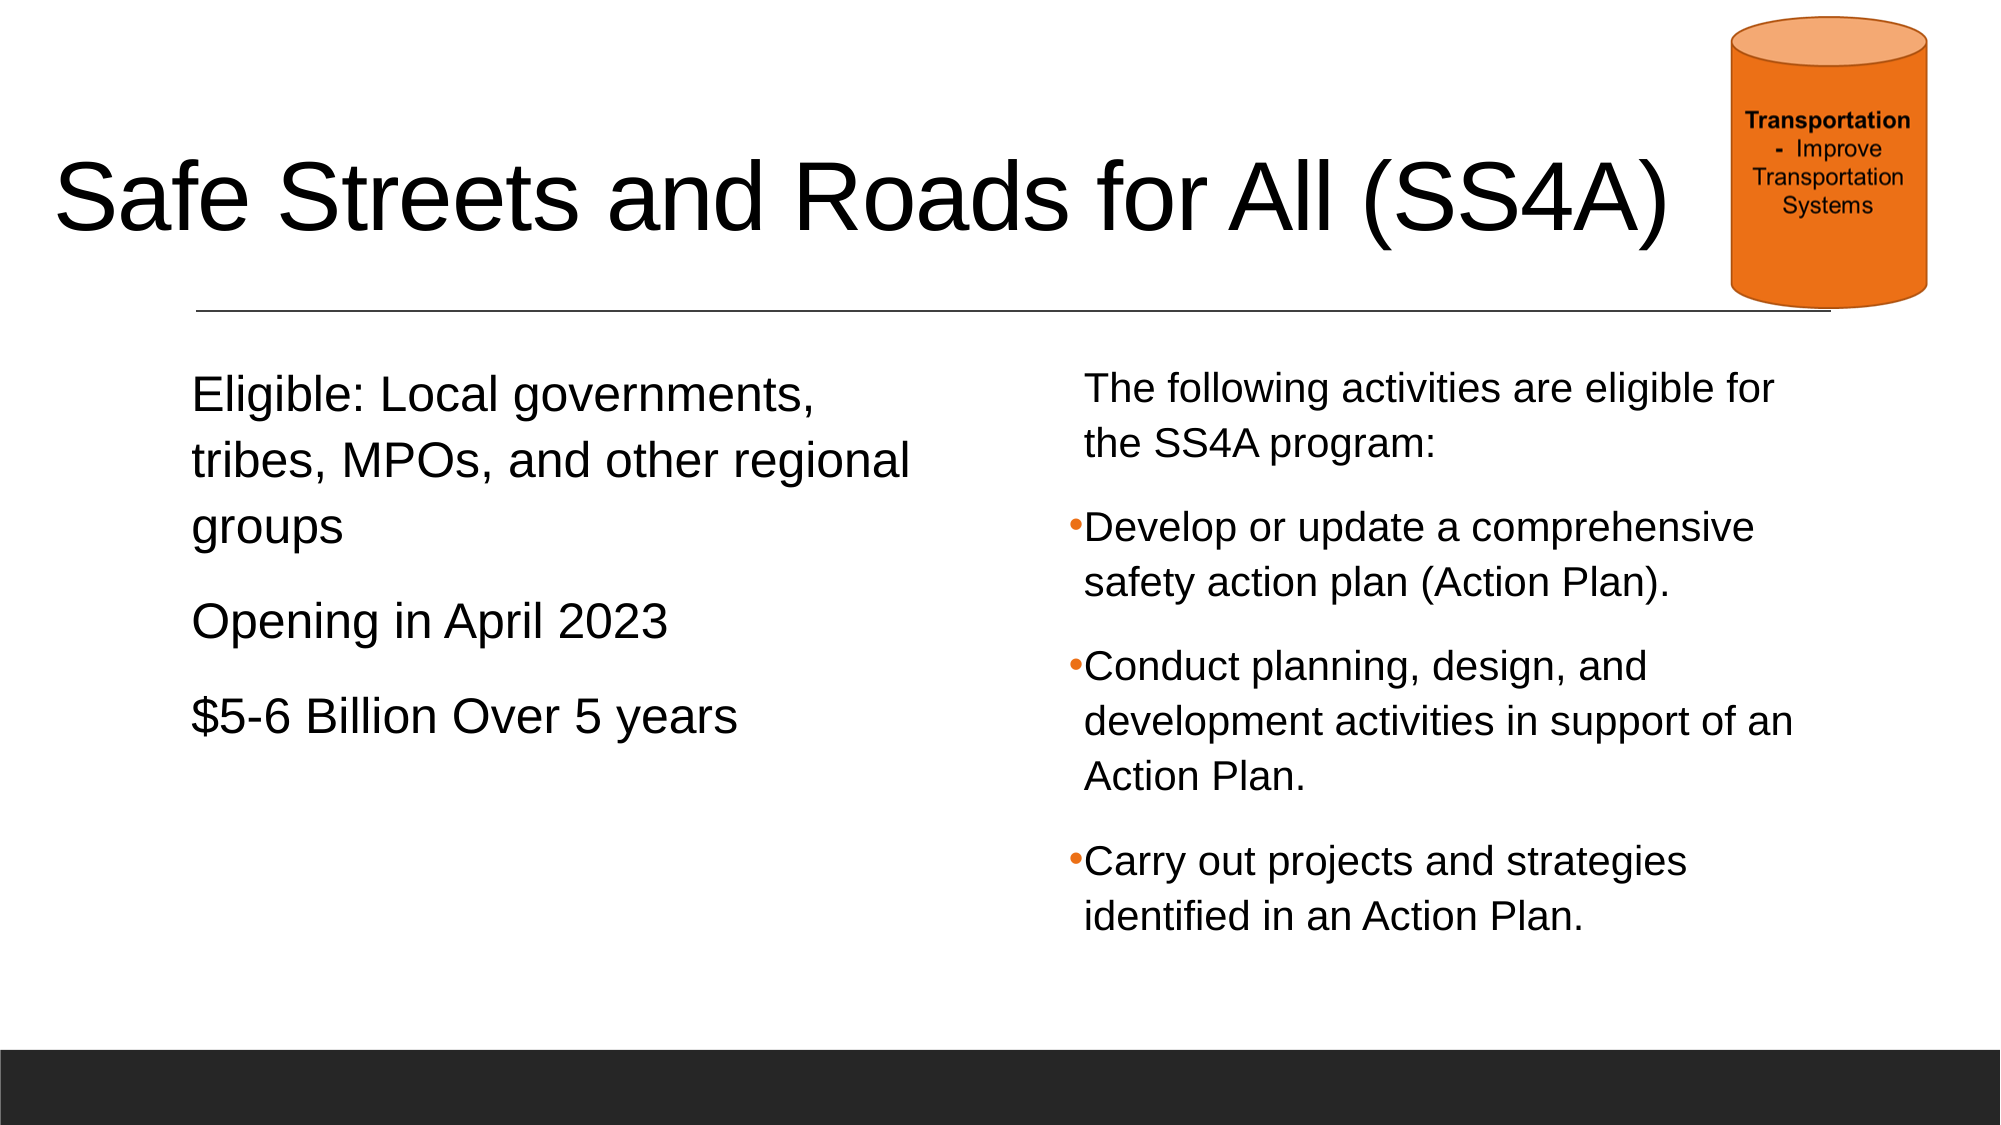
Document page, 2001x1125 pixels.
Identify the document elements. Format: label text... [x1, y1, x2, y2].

title Safe Streets and Roads for All (SS4A) [38, 115, 1726, 260]
list Eligible: Local governments, tribes, MPOs, and other regional groups Opening in April 2023 $5-6 Billion Over 5 years [176, 347, 938, 963]
picture [1729, 15, 1931, 309]
list The following activities are eligible for the SS4A program: Develop or update a comprehensive safety action plan (Action Plan). Conduct planning, design, and development activities in support of an Action Plan. Carry out projects and strategies identified in an Action Plan. [1068, 347, 1830, 963]
